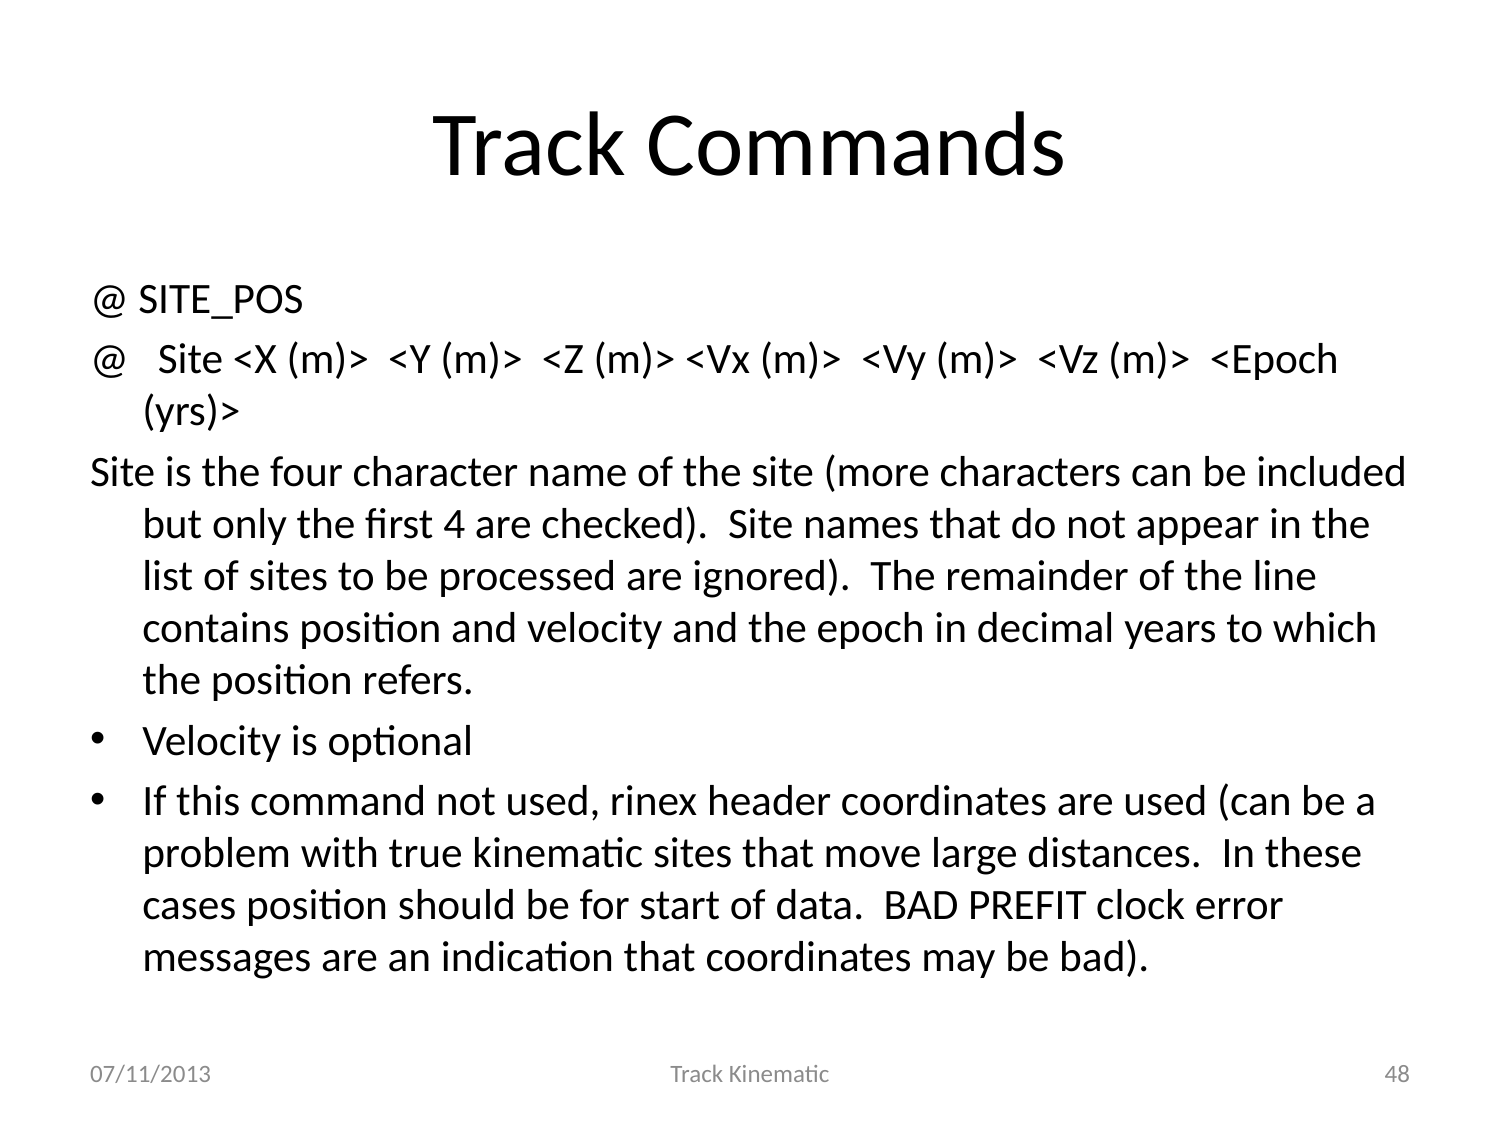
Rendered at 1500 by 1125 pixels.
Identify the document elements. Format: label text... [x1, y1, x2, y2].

title Track Commands [75, 45, 1425, 233]
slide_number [75, 1042, 425, 1103]
list @ SITE_POS @ Site <X (m)> <Y (m)> <Z (m)> <Vx (m)> <Vy (m)> <Vz (m)> <Epoch (yrs)> Site is the four character name of the site (more characters can be included but only the first 4 are checked). Site names that do not appear in the list of sites to be processed are ignored). The remainder of the line contains position and velocity and the epoch in decimal years to which the position refers. Velocity is optional If this command not used, rinex header coordinates are used (can be a problem with true kinematic sites that move large distances. In these cases position should be for start of data. BAD PREFIT clock error messages are an indication that coordinates may be bad). [75, 262, 1425, 1005]
footer Track Kinematic [512, 1042, 988, 1103]
slide_number 48 [1074, 1042, 1425, 1103]
